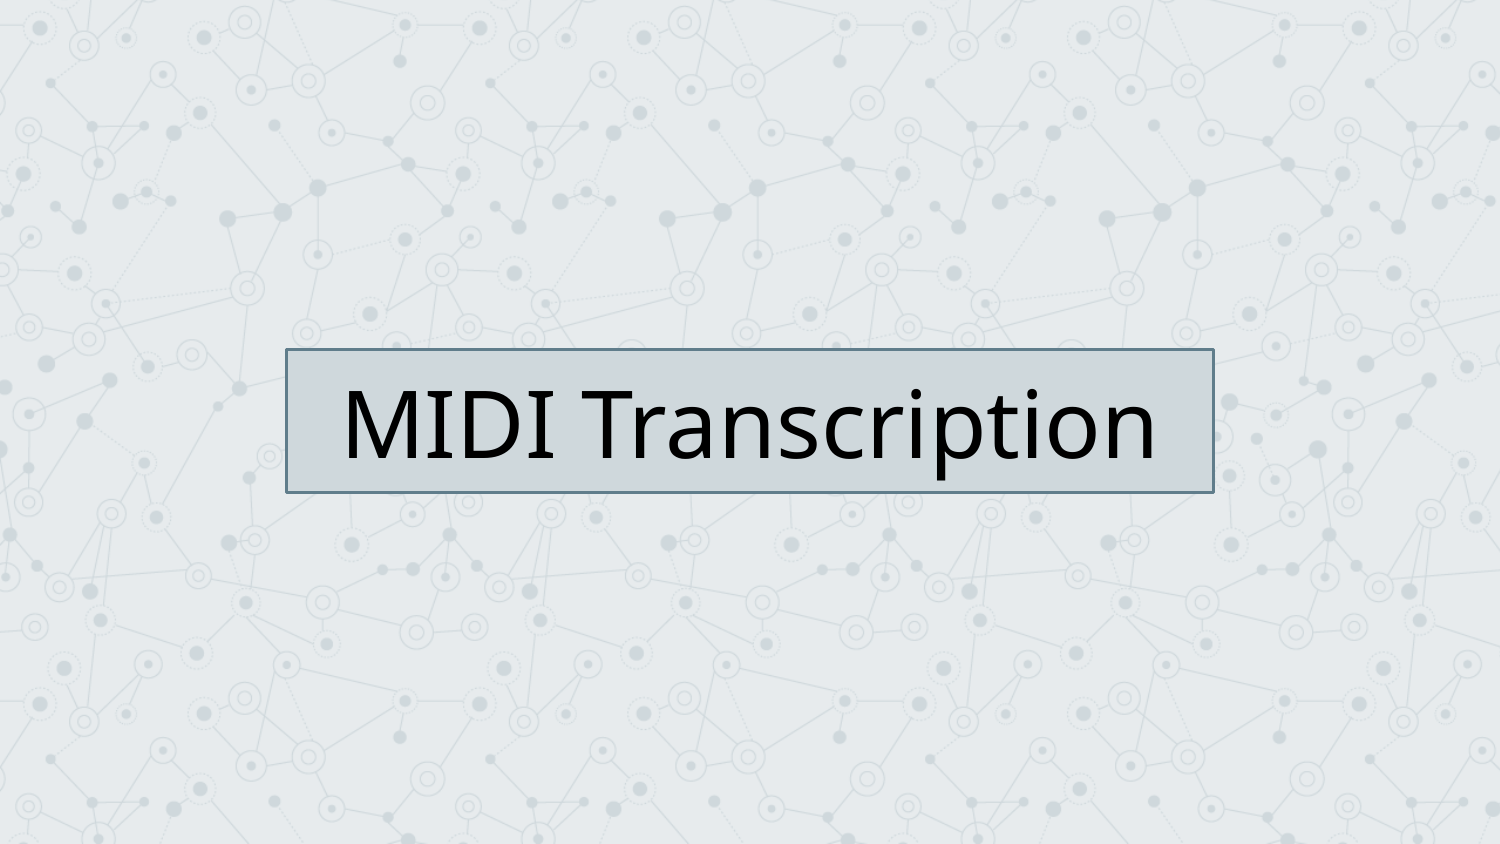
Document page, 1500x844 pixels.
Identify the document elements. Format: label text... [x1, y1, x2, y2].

text_box MIDI Transcription [286, 349, 1214, 493]
